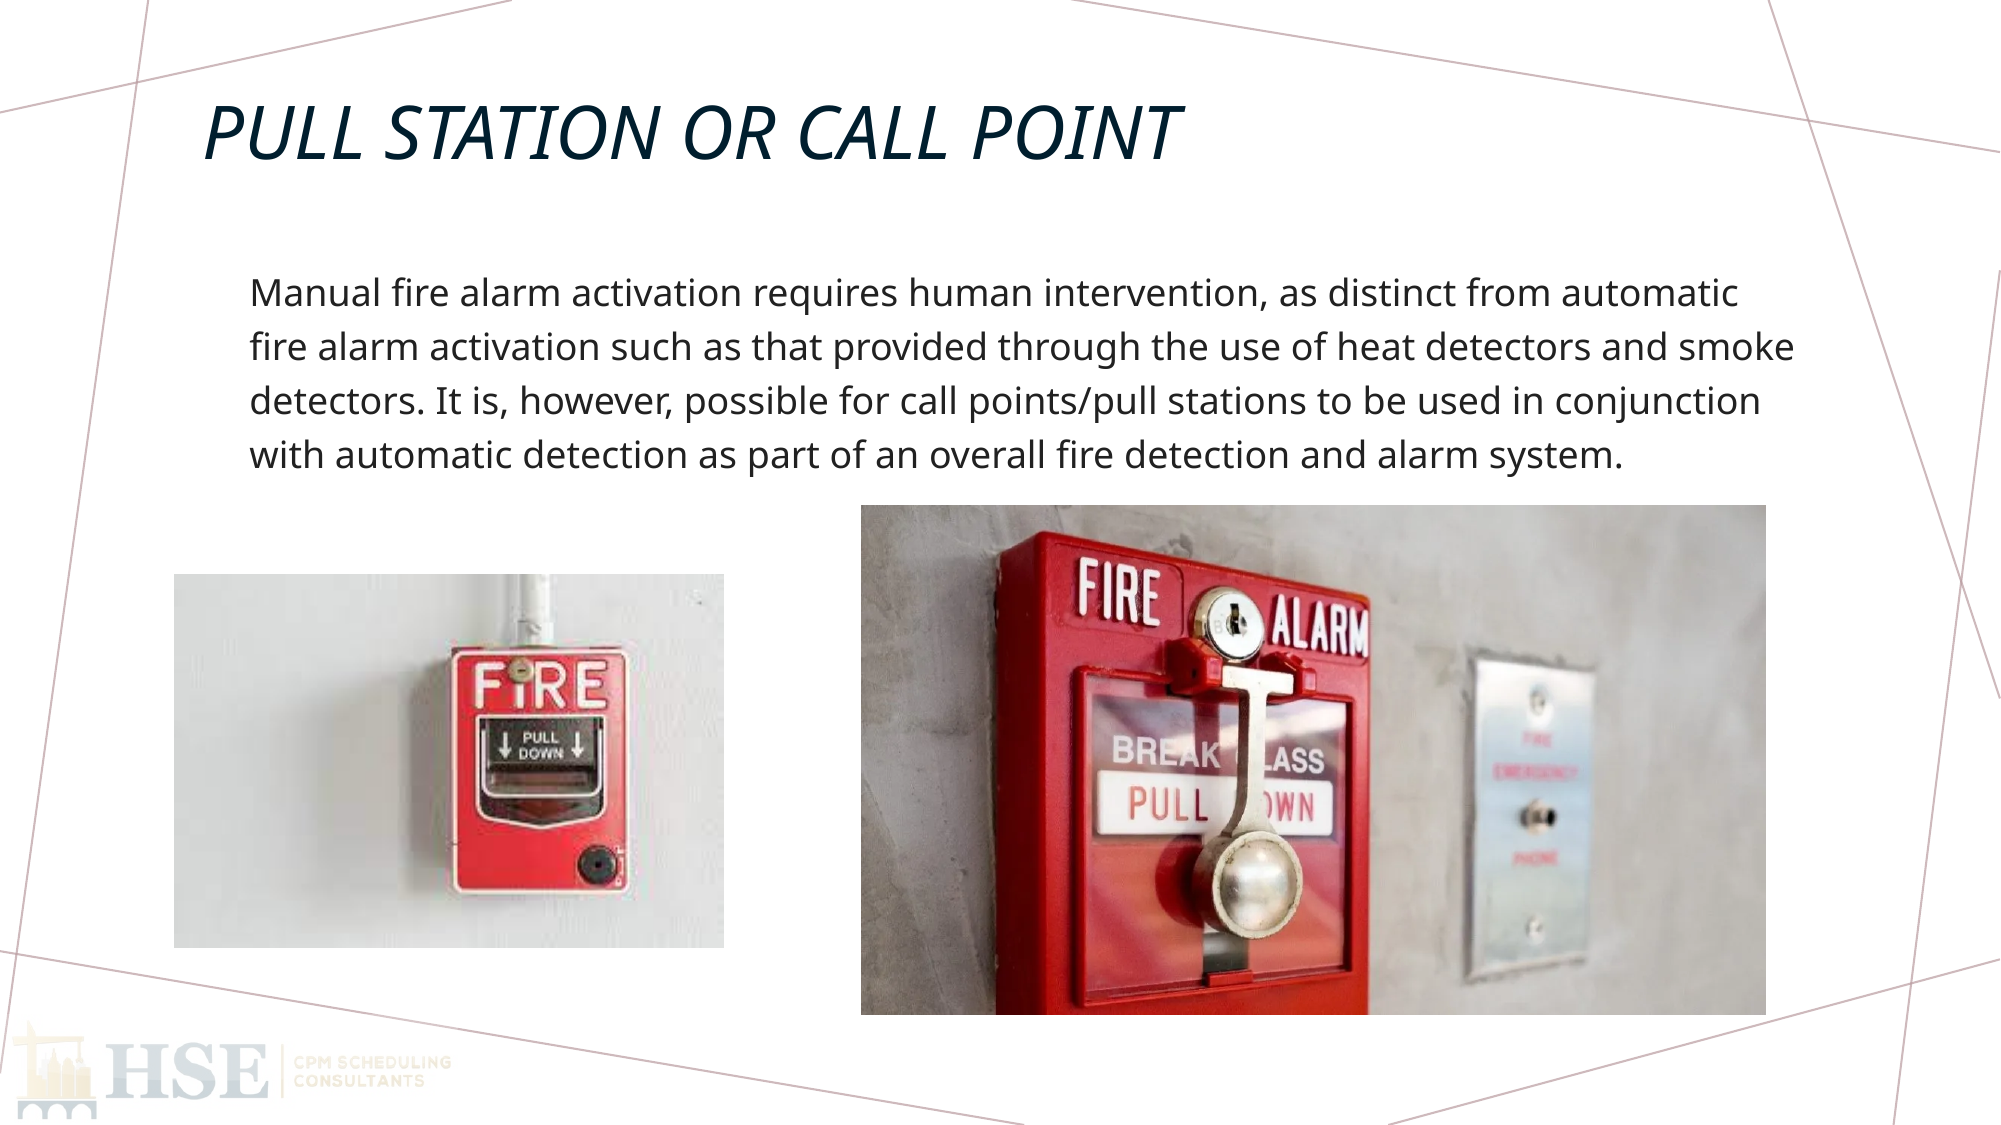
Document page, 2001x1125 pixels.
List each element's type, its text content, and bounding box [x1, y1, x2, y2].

text_box Manual fire alarm activation requires human intervention, as distinct from automatic fire alarm activation such as that provided through the use of heat detectors and smoke detectors. It is, however, possible for call points/pull stations to be used in conjunction with automatic detection as part of an overall fire detection and alarm system. [234, 228, 1819, 508]
picture [861, 505, 1766, 1015]
picture [0, 1014, 458, 1125]
title Pull Station or Call Point [187, 87, 1536, 183]
picture [174, 574, 724, 948]
